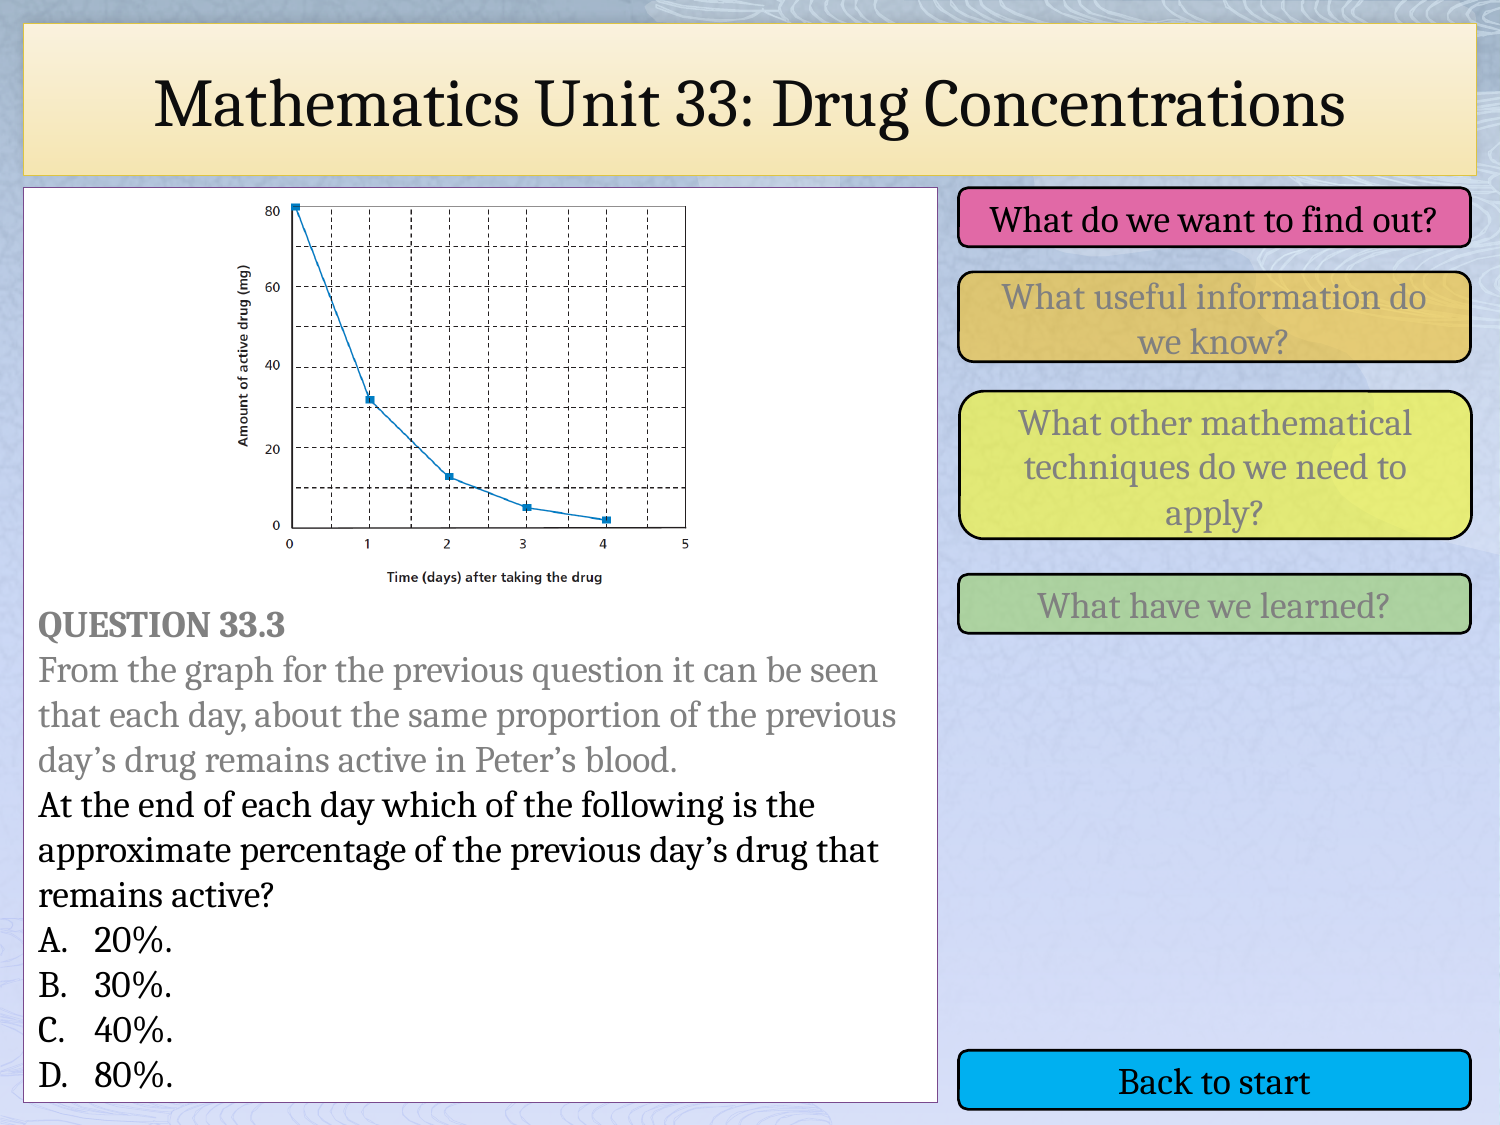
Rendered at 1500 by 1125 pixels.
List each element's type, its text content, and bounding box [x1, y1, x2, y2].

text_box QUESTION 33.3 From the graph for the previous question it can be seen that each day, about the same proportion of the previous day’s drug remains active in Peter’s blood. At the end of each day which of the following is the approximate percentage of the previous day’s drug that remains active? 20%. 30%. 40%. 80%. [23, 187, 938, 1103]
text_box What do we want to find out? [957, 186, 1472, 249]
text_box What useful information do we know? [957, 270, 1472, 364]
picture [230, 195, 692, 587]
title Mathematics Unit 33: Drug Concentrations [23, 23, 1477, 176]
text_box What have we learned? [957, 572, 1472, 635]
text_box What other mathematical techniques do we need to apply? [958, 389, 1473, 541]
text_box Back to start [957, 1048, 1472, 1111]
